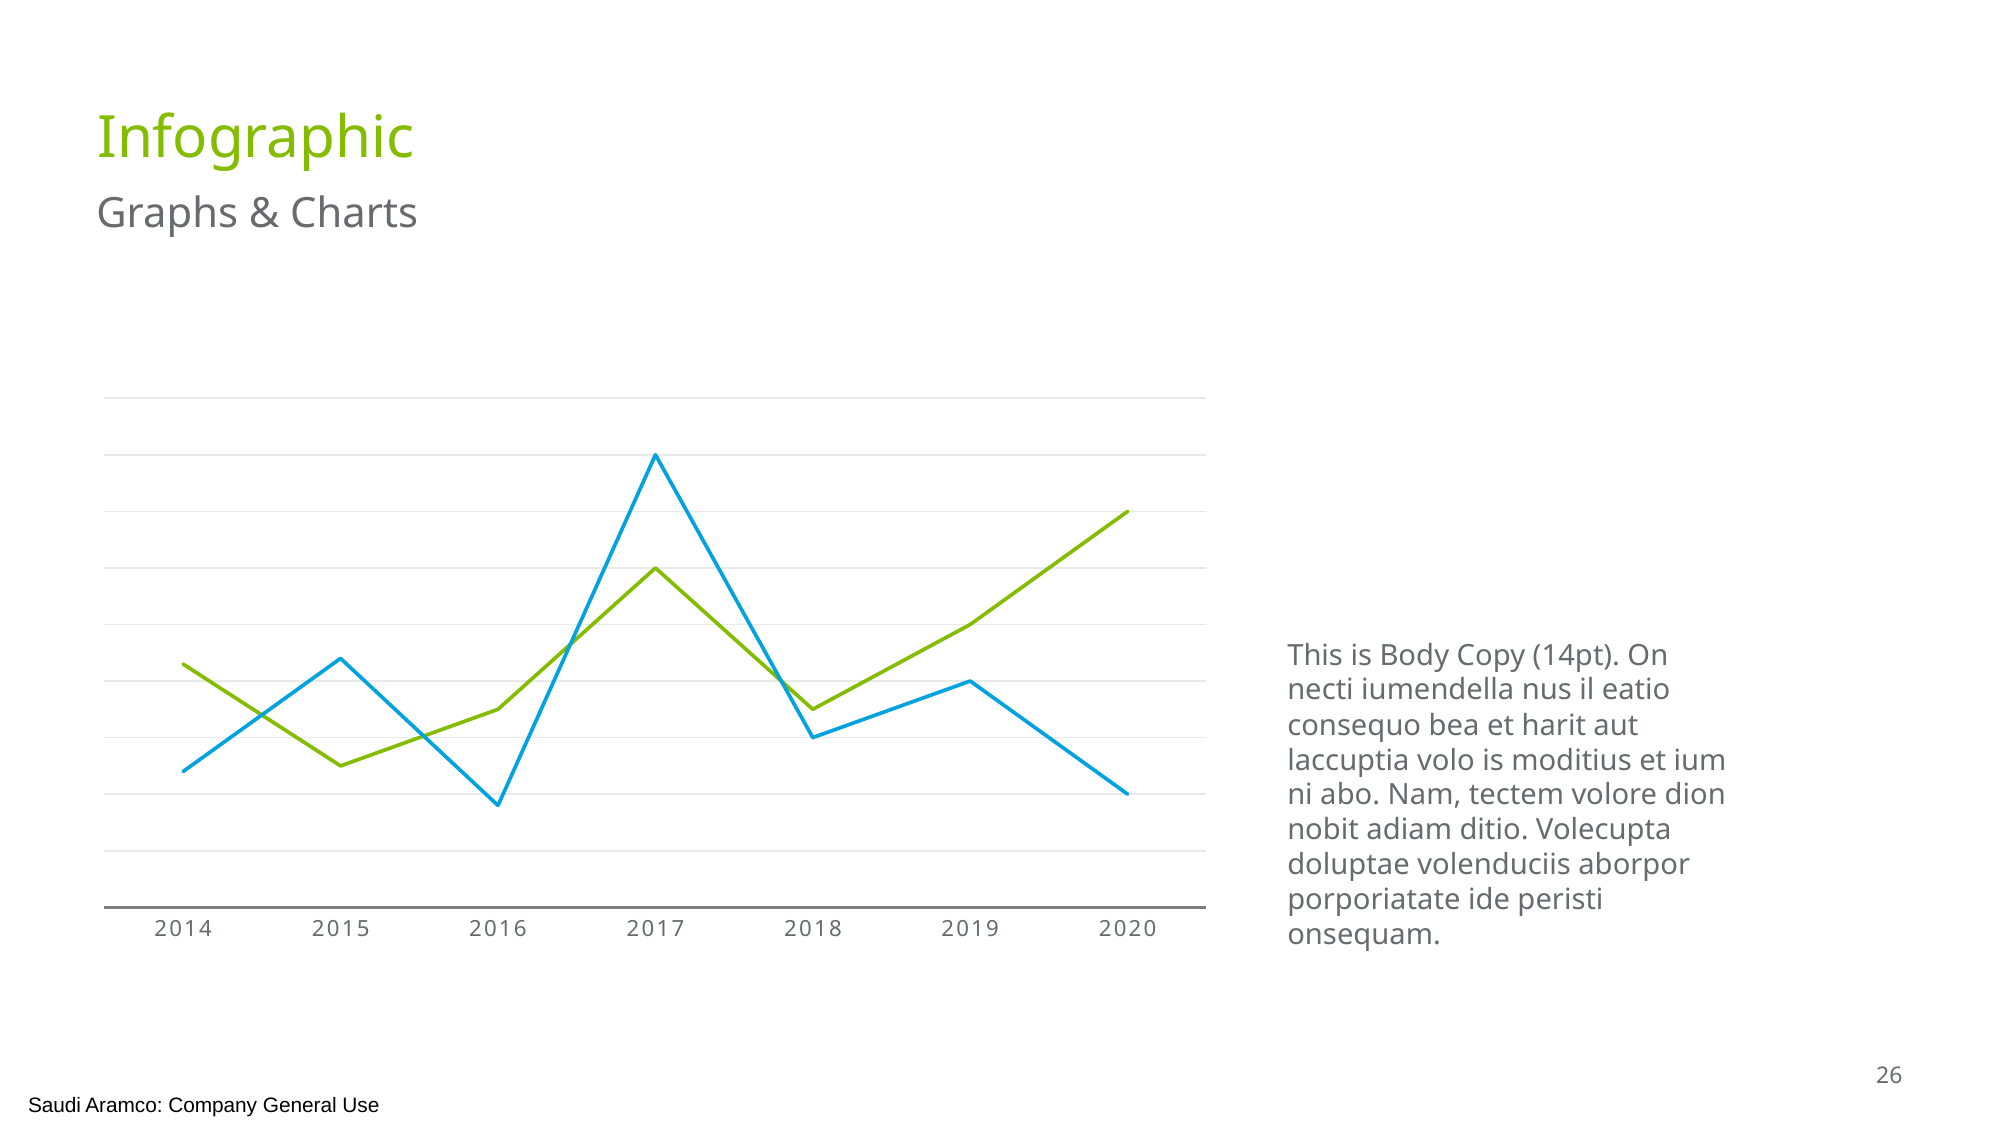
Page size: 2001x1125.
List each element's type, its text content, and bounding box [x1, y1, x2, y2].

chart [81, 386, 1230, 955]
text_box This is Body Copy (14pt). On necti iumendella nus il eatio consequo bea et harit aut laccuptia volo is moditius et ium ni abo. Nam, tectem volore dion nobit adiam ditio. Volecupta doluptae volenduciis aborpor porporiatate ide peristi onsequam. [1272, 606, 1747, 1095]
text_box Infographic [97, 91, 840, 177]
text_box Graphs & Charts [81, 178, 824, 264]
